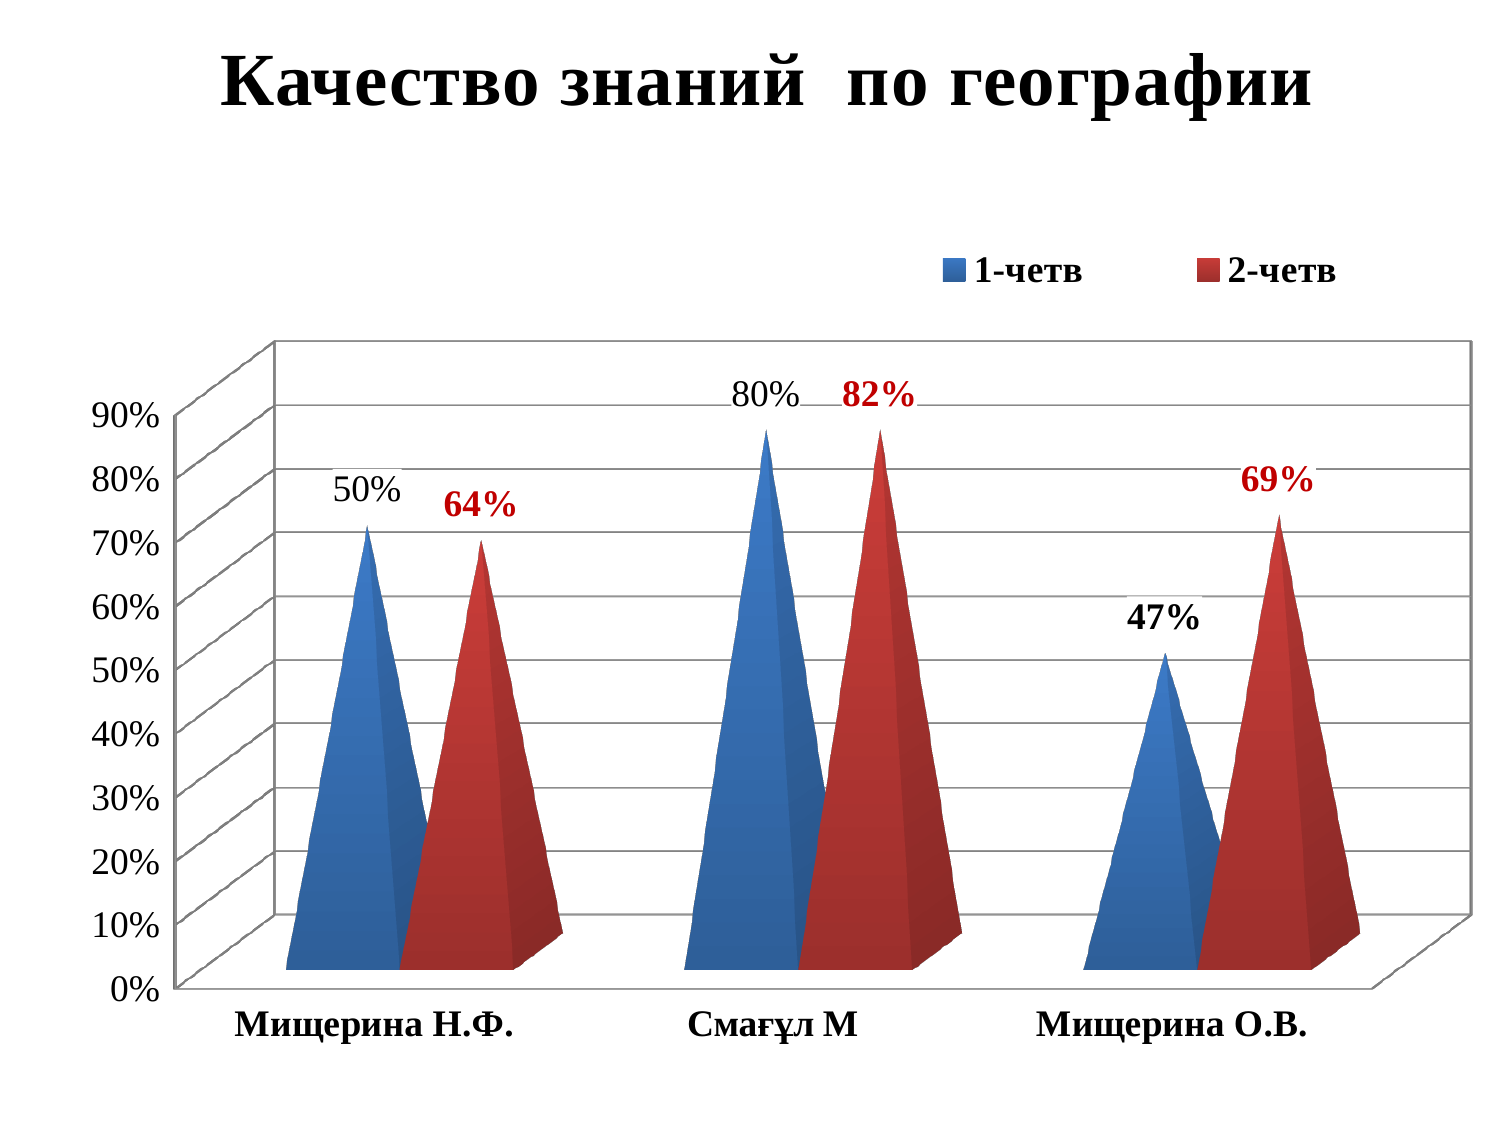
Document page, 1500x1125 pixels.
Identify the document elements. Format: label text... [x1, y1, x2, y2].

chart [34, 228, 1477, 1102]
text_box Качество знаний по географии [86, 23, 1350, 219]
